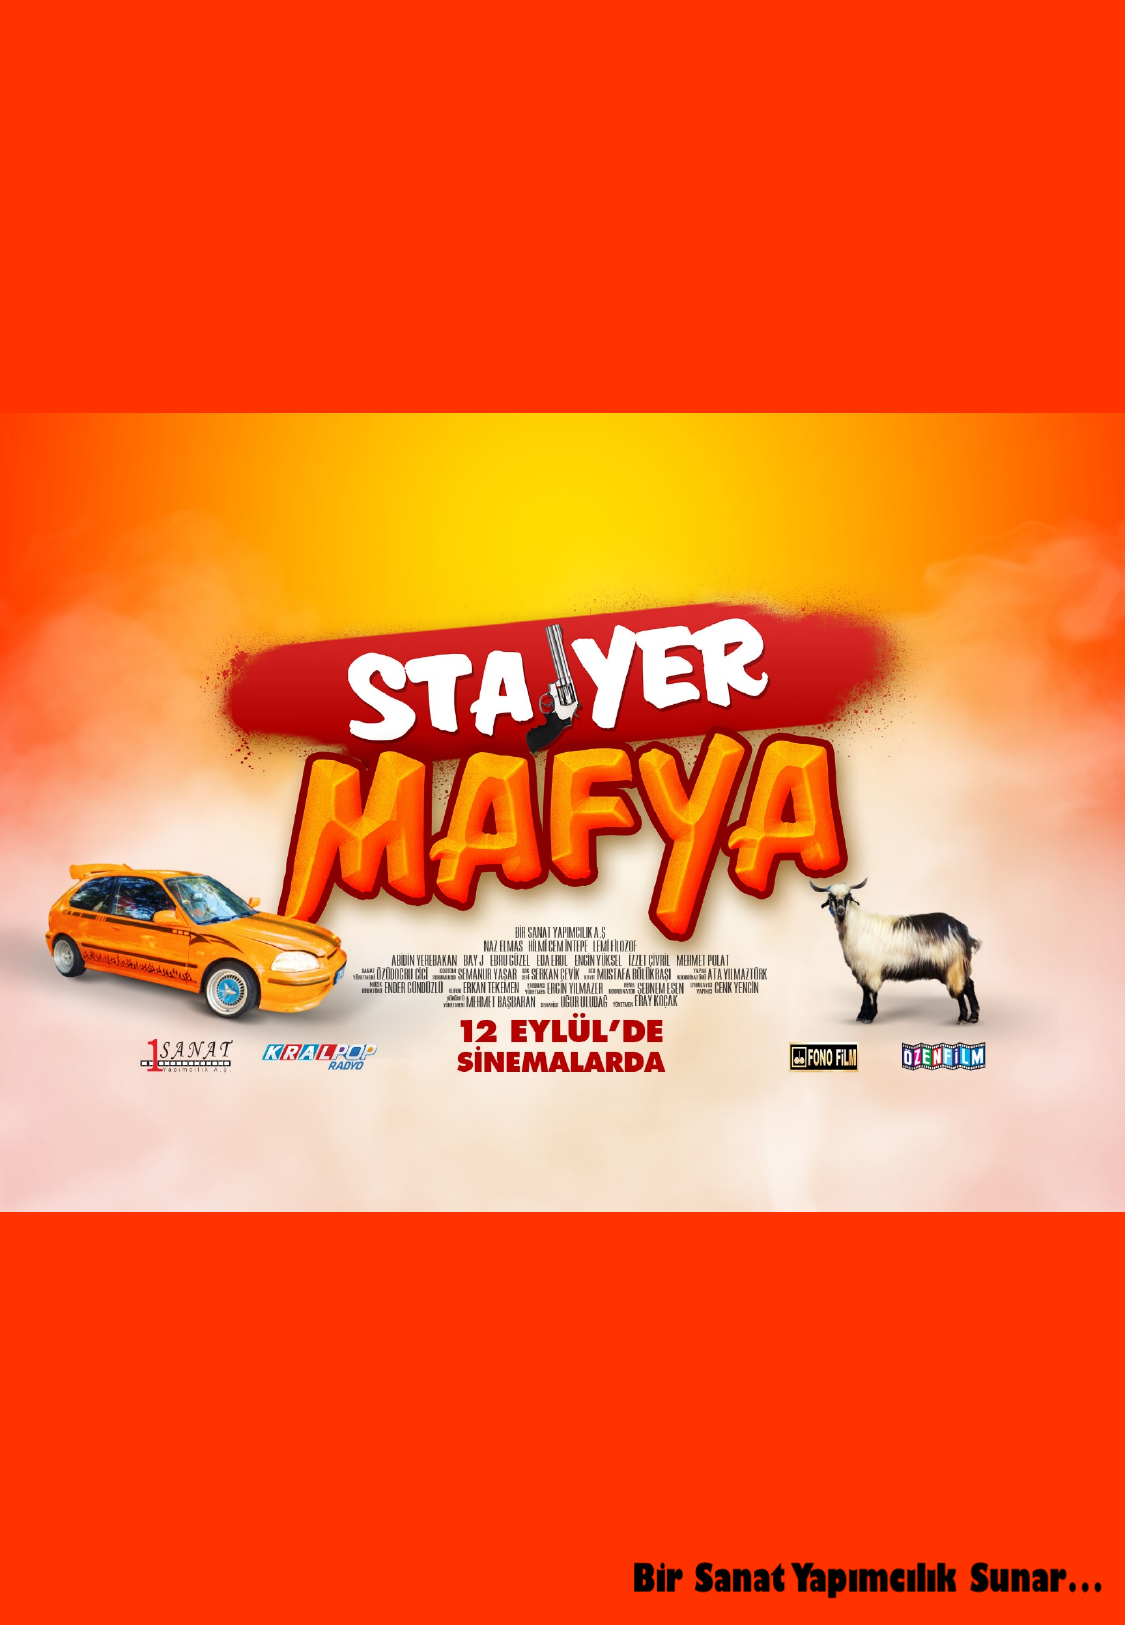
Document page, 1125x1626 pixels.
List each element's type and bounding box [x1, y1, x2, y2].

picture [0, 413, 1125, 1212]
picture [609, 1543, 1125, 1625]
